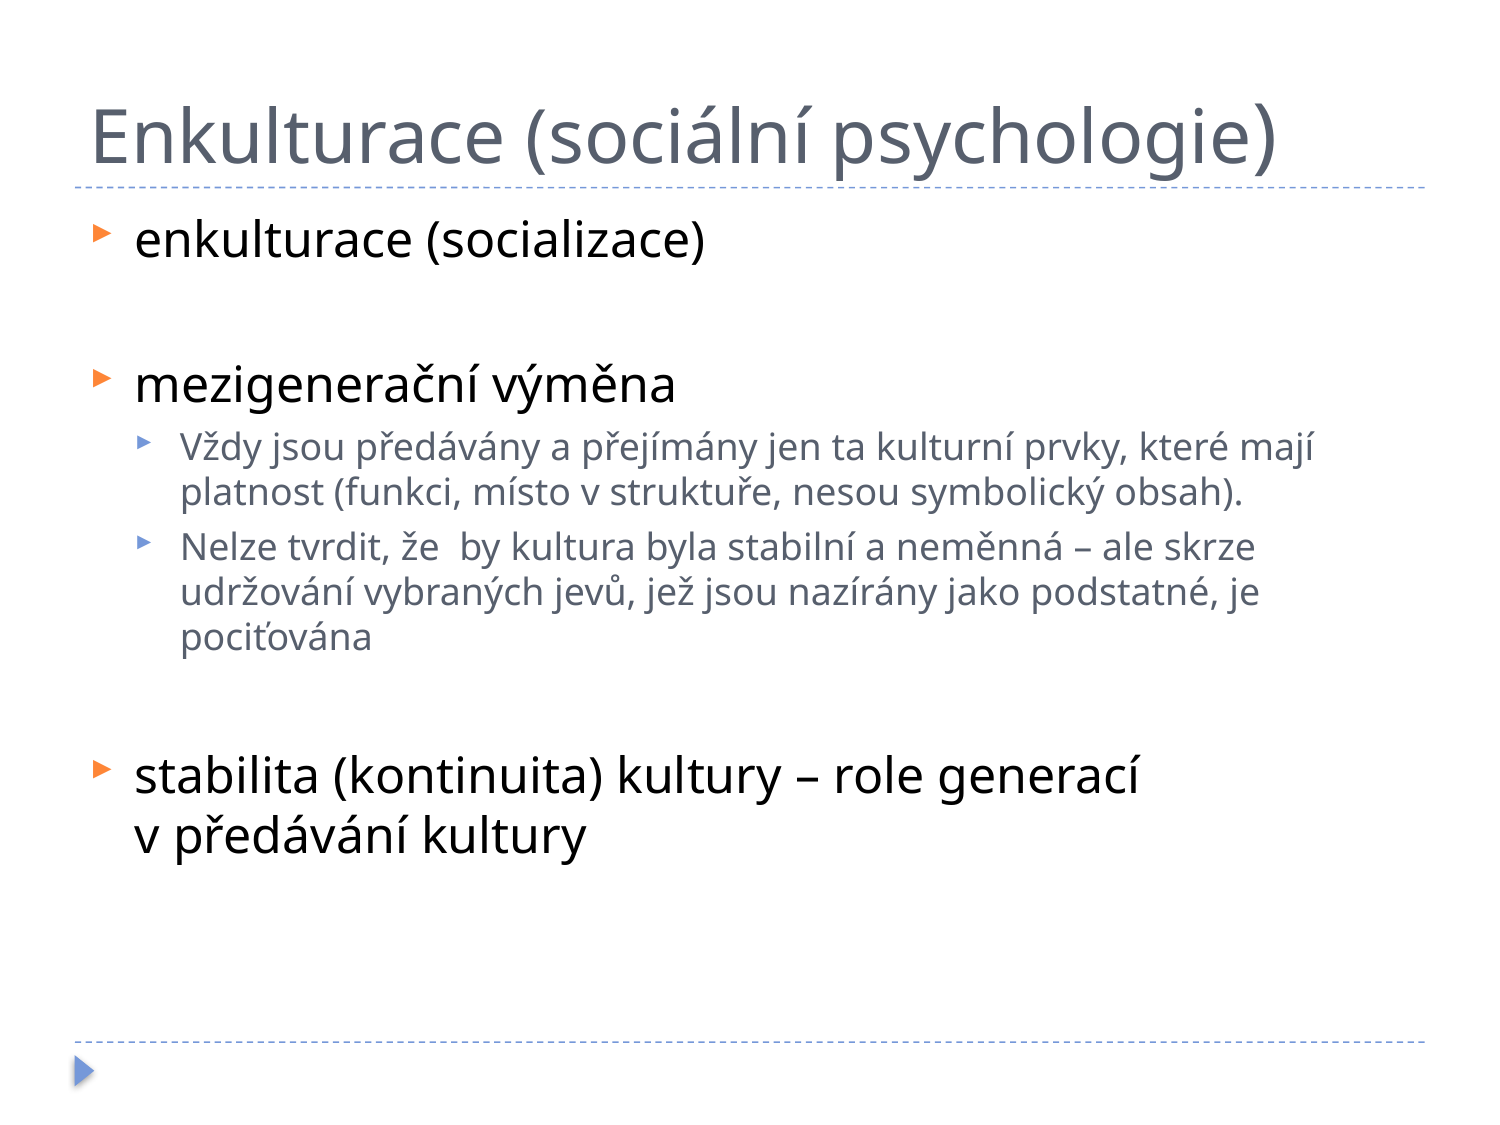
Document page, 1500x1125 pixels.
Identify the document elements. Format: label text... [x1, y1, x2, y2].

title Enkulturace (sociální psychologie) [75, 24, 1425, 188]
list enkulturace (socializace) mezigenerační výměna Vždy jsou předávány a přejímány jen ta kulturní prvky, které mají platnost (funkci, místo v struktuře, nesou symbolický obsah). Nelze tvrdit, že by kultura byla stabilní a neměnná – ale skrze udržování vybraných jevů, jež jsou nazírány jako podstatné, je pociťována stabilita (kontinuita) kultury – role generací v předávání kultury [75, 200, 1425, 1010]
